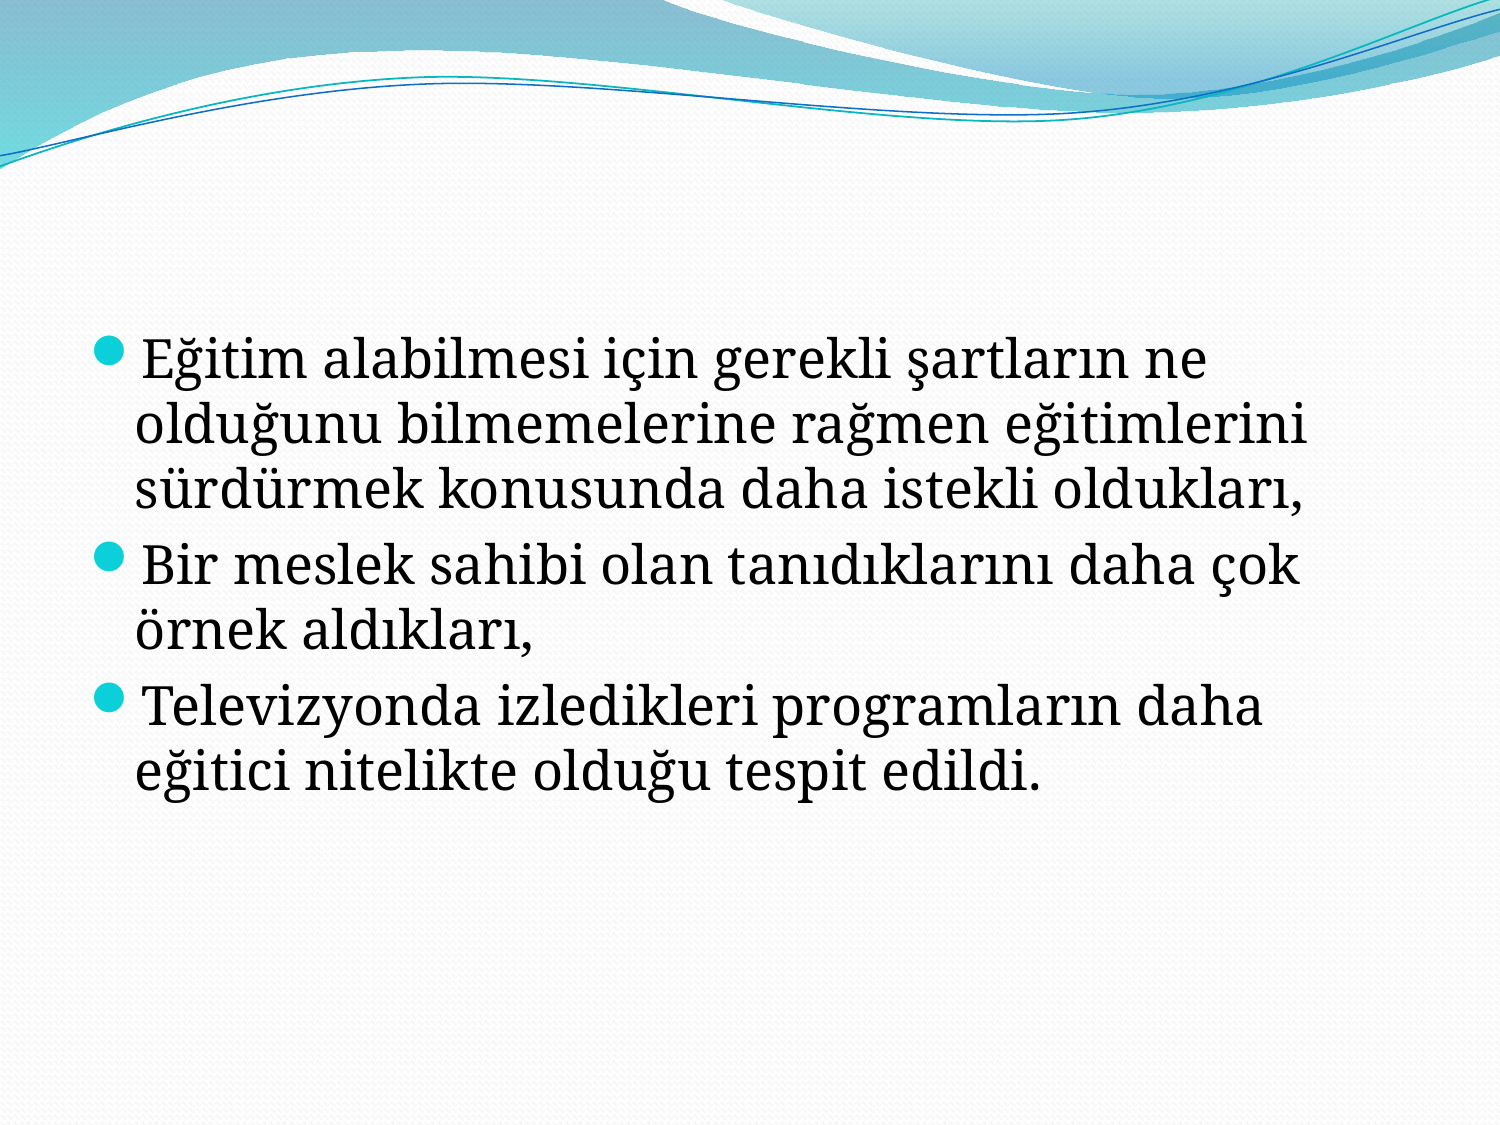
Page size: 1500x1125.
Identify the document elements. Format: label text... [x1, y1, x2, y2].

list Eğitim alabilmesi için gerekli şartların ne olduğunu bilmemelerine rağmen eğitimlerini sürdürmek konusunda daha istekli oldukları, Bir meslek sahibi olan tanıdıklarını daha çok örnek aldıkları, Televizyonda izledikleri programların daha eğitici nitelikte olduğu tespit edildi. [75, 317, 1425, 1038]
